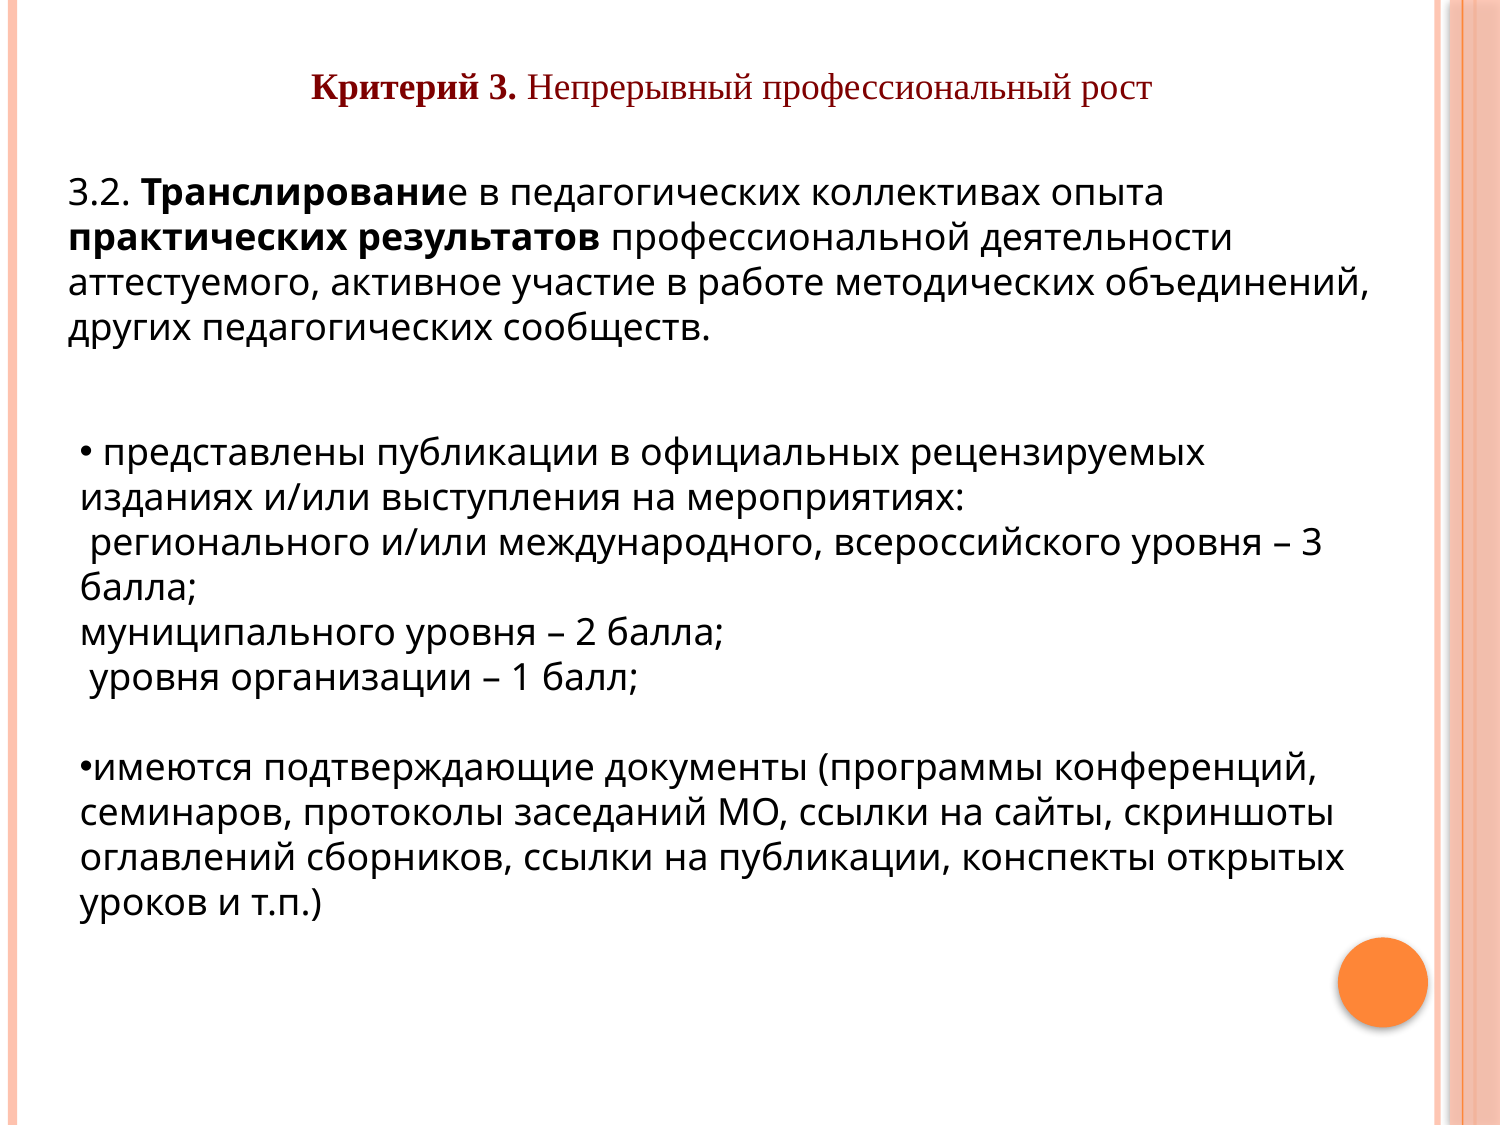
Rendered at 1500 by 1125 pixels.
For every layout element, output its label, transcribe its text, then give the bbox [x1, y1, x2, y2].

text_box представлены публикации в официальных рецензируемых изданиях и/или выступления на мероприятиях: регионального и/или международного, всероссийского уровня – 3 балла; муниципального уровня – 2 балла; уровня организации – 1 балл; имеются подтверждающие документы (программы конференций, семинаров, протоколы заседаний МО, ссылки на сайты, скриншоты оглавлений сборников, ссылки на публикации, конспекты открытых уроков и т.п.) [64, 420, 1388, 931]
text_box Критерий 3. Непрерывный профессиональный рост [88, 54, 1376, 115]
text_box 3.2. Транслирование в педагогических коллективах опыта практических результатов профессиональной деятельности аттестуемого, активное участие в работе методических объединений, других педагогических сообществ. [53, 160, 1424, 356]
